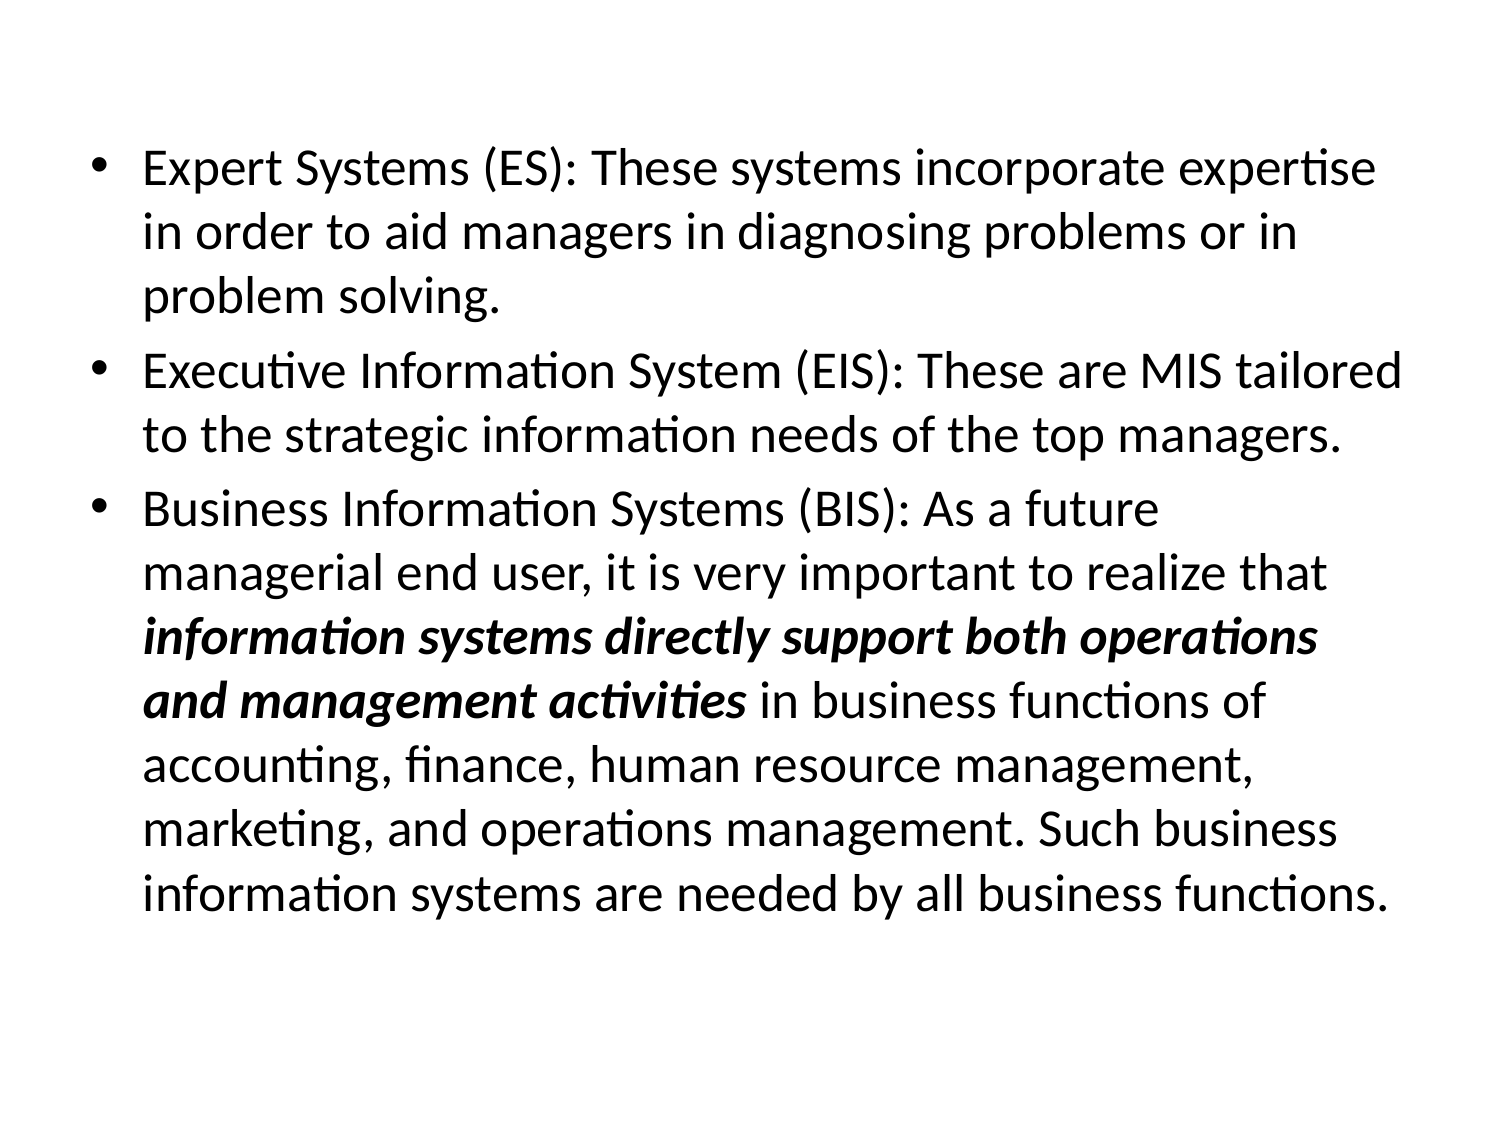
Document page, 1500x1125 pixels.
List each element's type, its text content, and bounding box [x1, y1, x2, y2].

list Expert Systems (ES): These systems incorporate expertise in order to aid managers in diagnosing problems or in problem solving. Executive Information System (EIS): These are MIS tailored to the strategic information needs of the top managers. Business Information Systems (BIS): As a future managerial end user, it is very important to realize that information systems directly support both operations and management activities in business functions of accounting, finance, human resource management, marketing, and operations management. Such business information systems are needed by all business functions. [75, 50, 1425, 1005]
